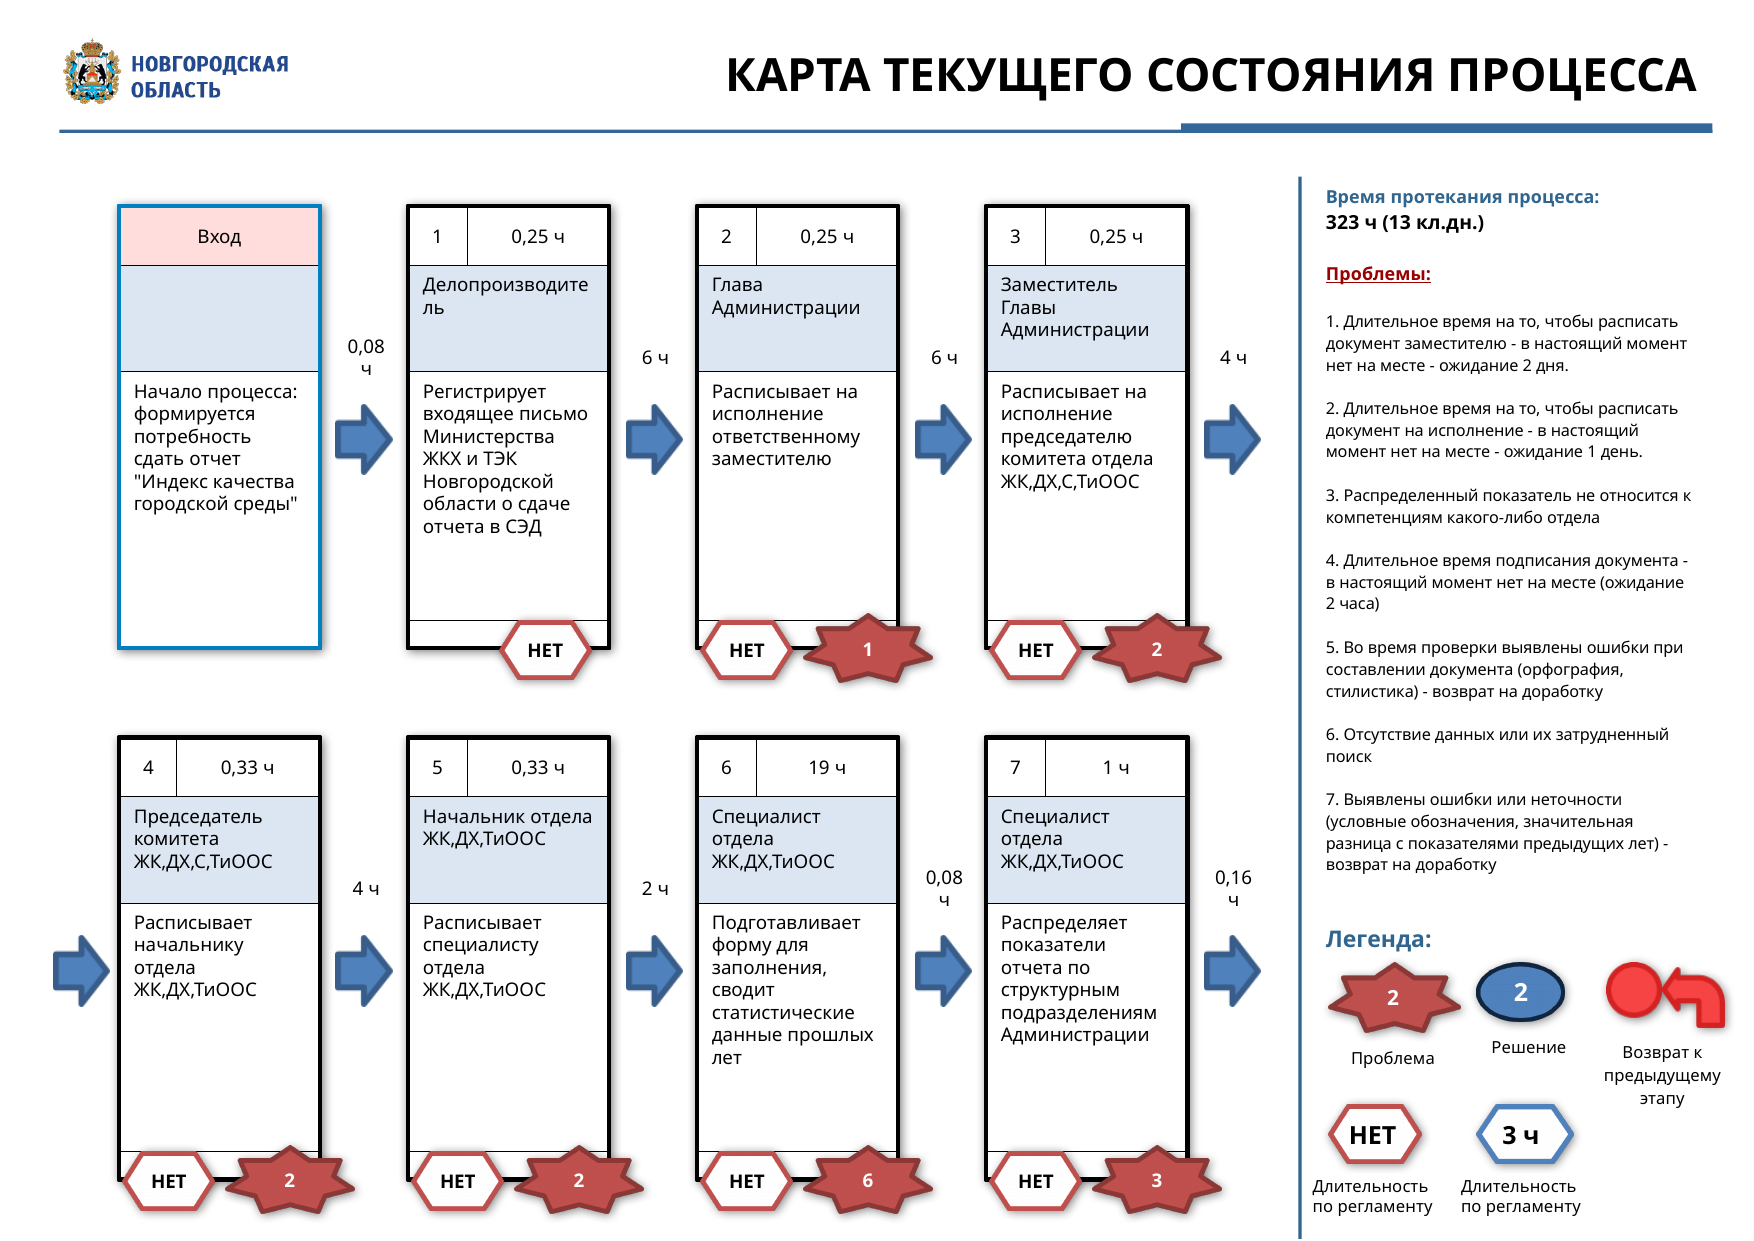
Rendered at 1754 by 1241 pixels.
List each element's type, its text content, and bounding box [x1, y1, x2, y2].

text_box [985, 206, 1188, 622]
picture [989, 1151, 1083, 1212]
picture [513, 1144, 644, 1215]
text_box [696, 737, 899, 1153]
picture [498, 620, 592, 680]
text_box [59, 129, 1181, 133]
picture [915, 935, 973, 1007]
text_box [118, 206, 321, 649]
picture [802, 613, 933, 683]
picture [224, 1144, 355, 1215]
text_box ПРИЛОЖЕНИЯ - ЭФФЕКТ ОТ ВНЕДРЕНИЯ 2 / 6 [702, 1146, 802, 1157]
picture [1091, 1144, 1222, 1215]
picture [700, 1151, 794, 1212]
text_box [1298, 176, 1302, 1239]
text_box [118, 737, 321, 1153]
text_box КОМАНДА ПРОЕКТА [702, 614, 802, 625]
text_box Время протекания процесса: 323 ч (13 кл.дн.) Проблемы: 1. Длительное время на то, чтобы расписать документ заместителю - в настоящий момент нет на месте - ожидание 2 дня. 2. Длительное время на то, чтобы расписать документ на исполнение - в настоящий момент нет на месте - ожидание 1 день. 3. Распределенный показатель не относится к компетенциям какого-либо отдела 4. Длительное время подписания документа - в настоящий момент нет на месте (ожидание 2 часа) 5. Во время проверки выявлены ошибки при составлении документа (орфография, стилистика) - возврат на доработку 6. Отсутствие данных или их затрудненный поиск 7. Выявлены ошибки или неточности (условные обозначения, значительная разница с показателями предыдущих лет) - возврат на доработку [1310, 176, 1713, 886]
text_box 6 ч [909, 315, 980, 399]
text_box НЕТ [592, 626, 596, 674]
text_box [696, 206, 899, 622]
text_box 6 ч [620, 315, 691, 399]
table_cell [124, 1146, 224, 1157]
text_box НЕТ [407, 1157, 411, 1205]
text_box 0,16 ч [1198, 846, 1269, 930]
text_box Длительность по регламенту [1328, 1168, 1418, 1229]
picture [1204, 935, 1262, 1007]
text_box 0,08 ч [909, 846, 980, 930]
text_box Легенда: [1310, 915, 1713, 1182]
text_box [407, 206, 610, 649]
picture [989, 620, 1083, 680]
text_box Проблема [1328, 1039, 1458, 1110]
text_box СТАЛО: [991, 1146, 1091, 1157]
picture [1476, 962, 1565, 1023]
picture [1204, 404, 1262, 476]
text_box [407, 737, 610, 1153]
picture [335, 404, 393, 476]
picture [700, 620, 794, 680]
text_box НЕТ [118, 1157, 122, 1205]
text_box [413, 1146, 513, 1157]
text_box НЕТ [696, 1157, 700, 1205]
text_box 4 ч [1198, 315, 1269, 399]
picture [1091, 613, 1222, 683]
text_box [1181, 123, 1713, 133]
picture [1605, 962, 1726, 1029]
table_header Наименование мероприятия [991, 614, 1091, 625]
text_box НЕТ [985, 1157, 989, 1205]
picture [122, 1151, 216, 1212]
text_box 4 ч [331, 846, 402, 930]
text_box 2 ч [620, 846, 691, 930]
picture [915, 404, 973, 476]
picture [52, 935, 110, 1007]
picture [59, 35, 313, 107]
picture [1327, 1104, 1423, 1165]
text_box КАРТА ТЕКУЩЕГО СОСТОЯНИЯ ПРОЦЕССА [414, 29, 1713, 113]
picture [626, 404, 684, 476]
text_box Решение [1476, 1028, 1566, 1088]
picture [1327, 962, 1462, 1034]
picture [335, 935, 393, 1007]
text_box НЕТ [696, 626, 700, 674]
picture [411, 1151, 505, 1212]
text_box Возврат к предыдущему этапу [1582, 1032, 1743, 1210]
picture [626, 935, 684, 1007]
text_box НЕТ [985, 626, 989, 674]
text_box 0,08 ч [331, 315, 402, 399]
picture [1476, 1104, 1574, 1165]
text_box Длительность по регламенту [1476, 1168, 1566, 1229]
text_box [985, 737, 1188, 1153]
picture [802, 1144, 933, 1215]
